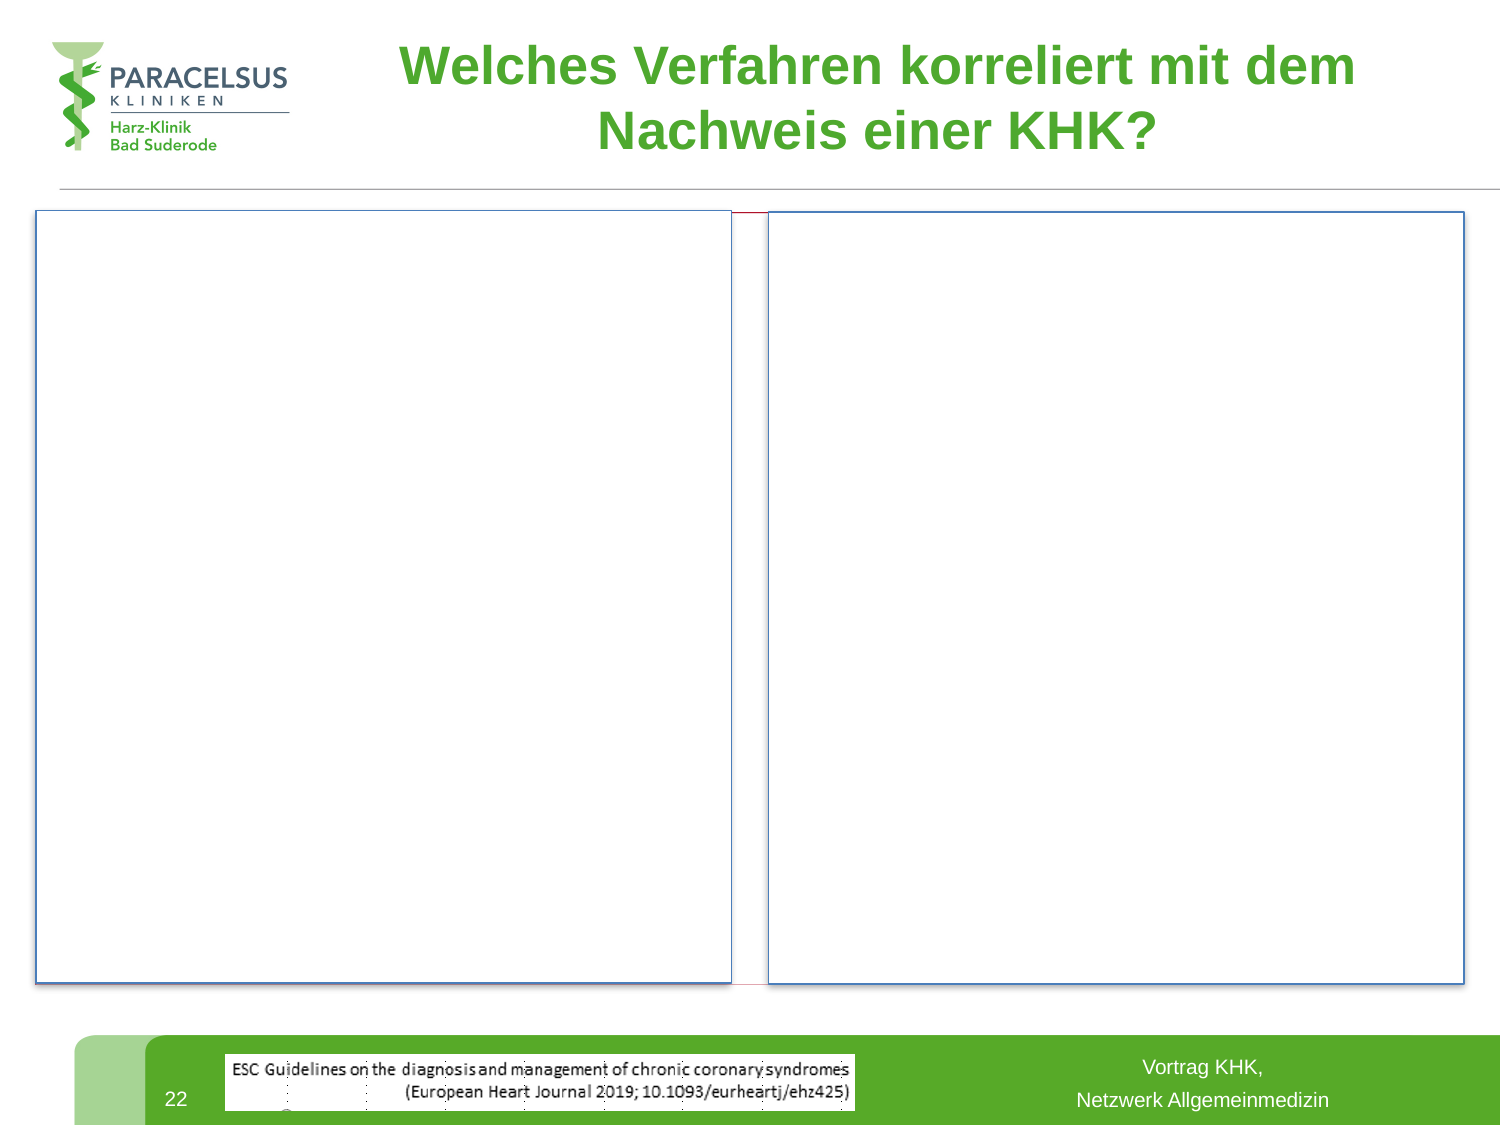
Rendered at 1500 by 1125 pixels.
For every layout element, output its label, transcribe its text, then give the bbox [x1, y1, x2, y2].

text_box Welches Verfahren korreliert mit dem Nachweis einer KHK? [303, 23, 1454, 177]
picture [0, 0, 1500, 1125]
